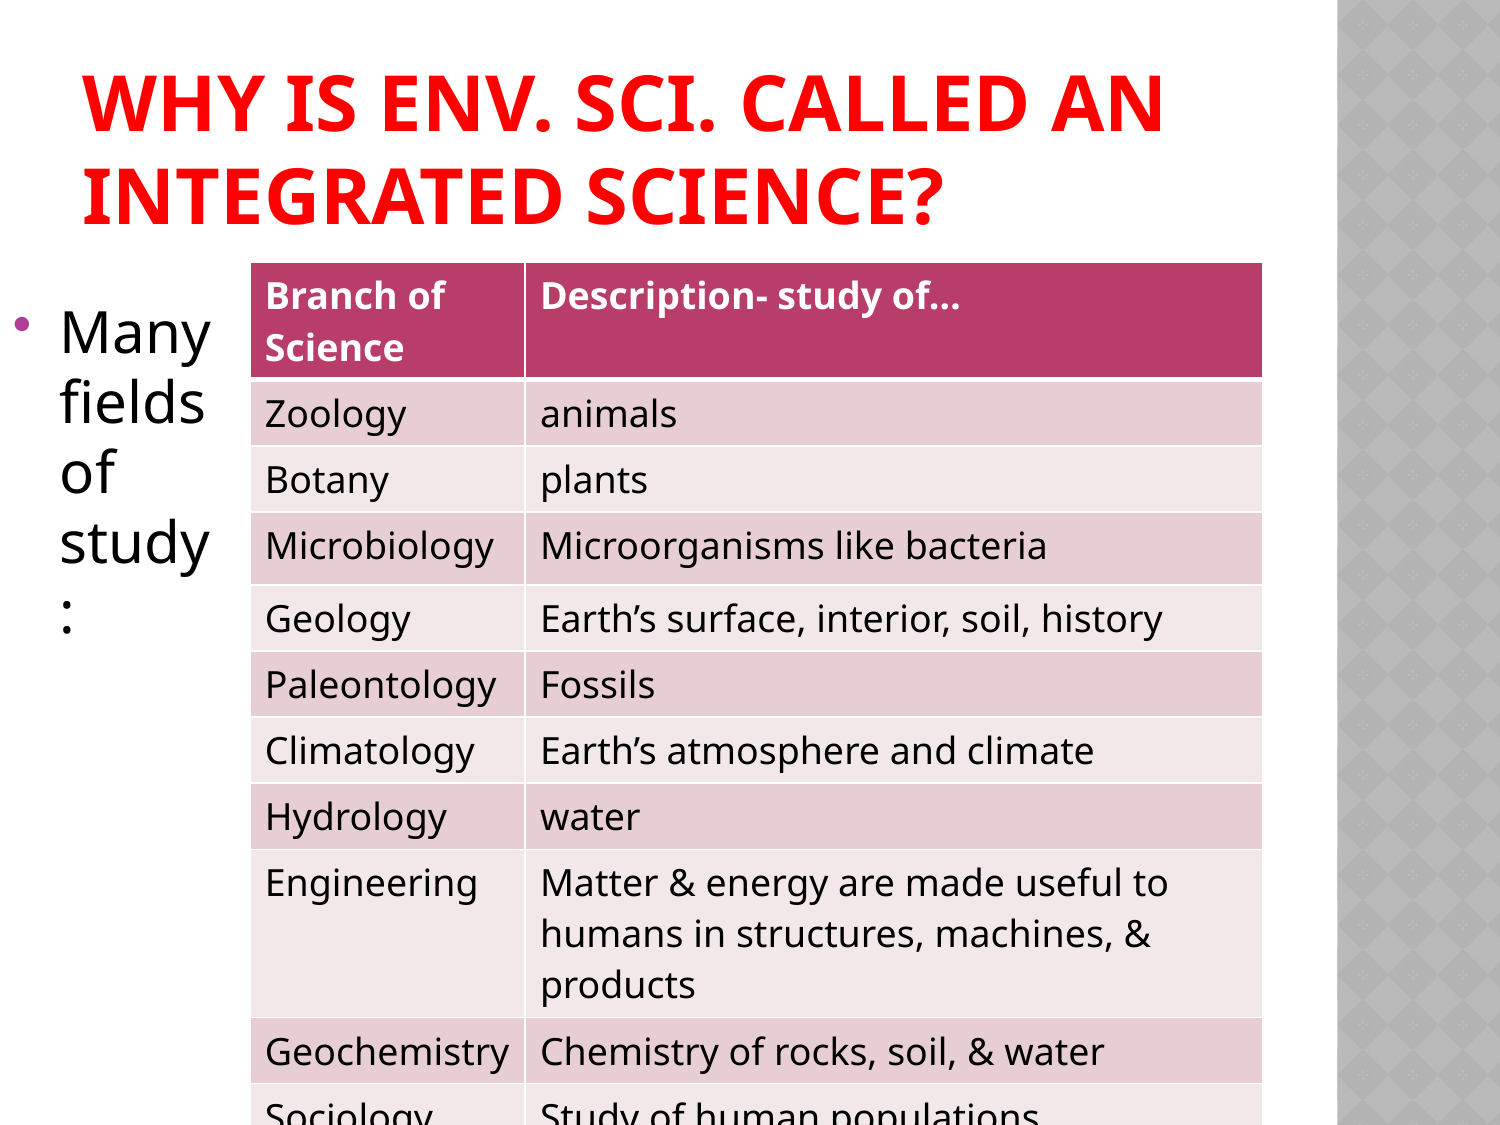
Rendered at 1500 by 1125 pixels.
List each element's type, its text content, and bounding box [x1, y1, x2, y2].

table_cell Fossils [526, 652, 1262, 716]
table_cell Sociology [251, 1084, 524, 1125]
table_cell water [526, 784, 1262, 849]
table_cell Microorganisms like bacteria [526, 513, 1262, 584]
table_cell Zoology [251, 382, 524, 445]
table_cell Earth’s surface, interior, soil, history [526, 586, 1262, 650]
table_cell Paleontology [251, 652, 524, 716]
table_cell Microbiology [251, 513, 524, 584]
table_cell Matter & energy are made useful to humans in structures, machines, & products [526, 850, 1262, 1017]
table_header Branch of Science [251, 263, 524, 377]
title Why is Env. Sci. called an Integrated Science? [75, 52, 1263, 240]
list Many fields of study: [0, 287, 238, 1030]
table_cell Botany [251, 447, 524, 511]
table_cell animals [526, 382, 1262, 445]
table_cell Earth’s atmosphere and climate [526, 718, 1262, 782]
table_cell Study of human populations [526, 1084, 1262, 1125]
table_cell Geochemistry [251, 1018, 524, 1083]
table_cell Climatology [251, 718, 524, 782]
table_header Description- study of… [526, 263, 1262, 377]
table_cell Geology [251, 586, 524, 650]
table_cell Chemistry of rocks, soil, & water [526, 1018, 1262, 1083]
table_cell plants [526, 447, 1262, 511]
table_cell Hydrology [251, 784, 524, 849]
table_cell Engineering [251, 850, 524, 1017]
